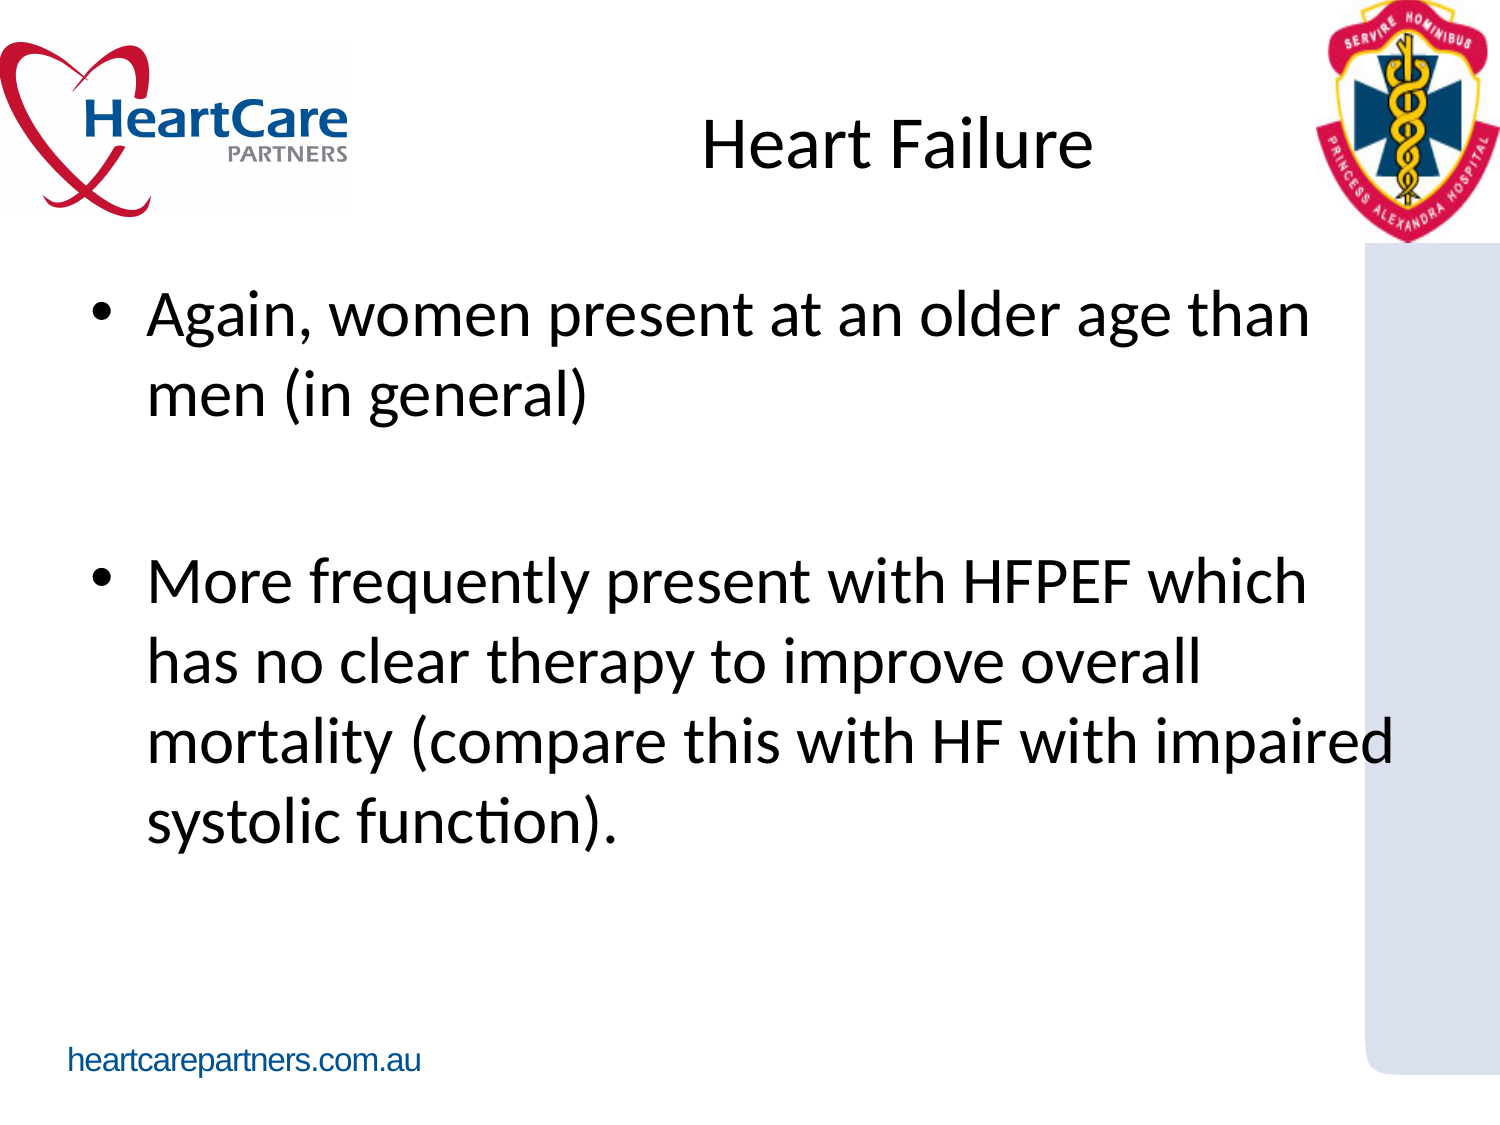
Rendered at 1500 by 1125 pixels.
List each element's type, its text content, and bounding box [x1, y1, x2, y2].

picture [0, 42, 347, 217]
title Heart Failure [372, 45, 1425, 233]
list Again, women present at an older age than men (in general) More frequently present with HFPEF which has no clear therapy to improve overall mortality (compare this with HF with impaired systolic function). [75, 262, 1425, 1005]
picture [1316, 0, 1500, 243]
